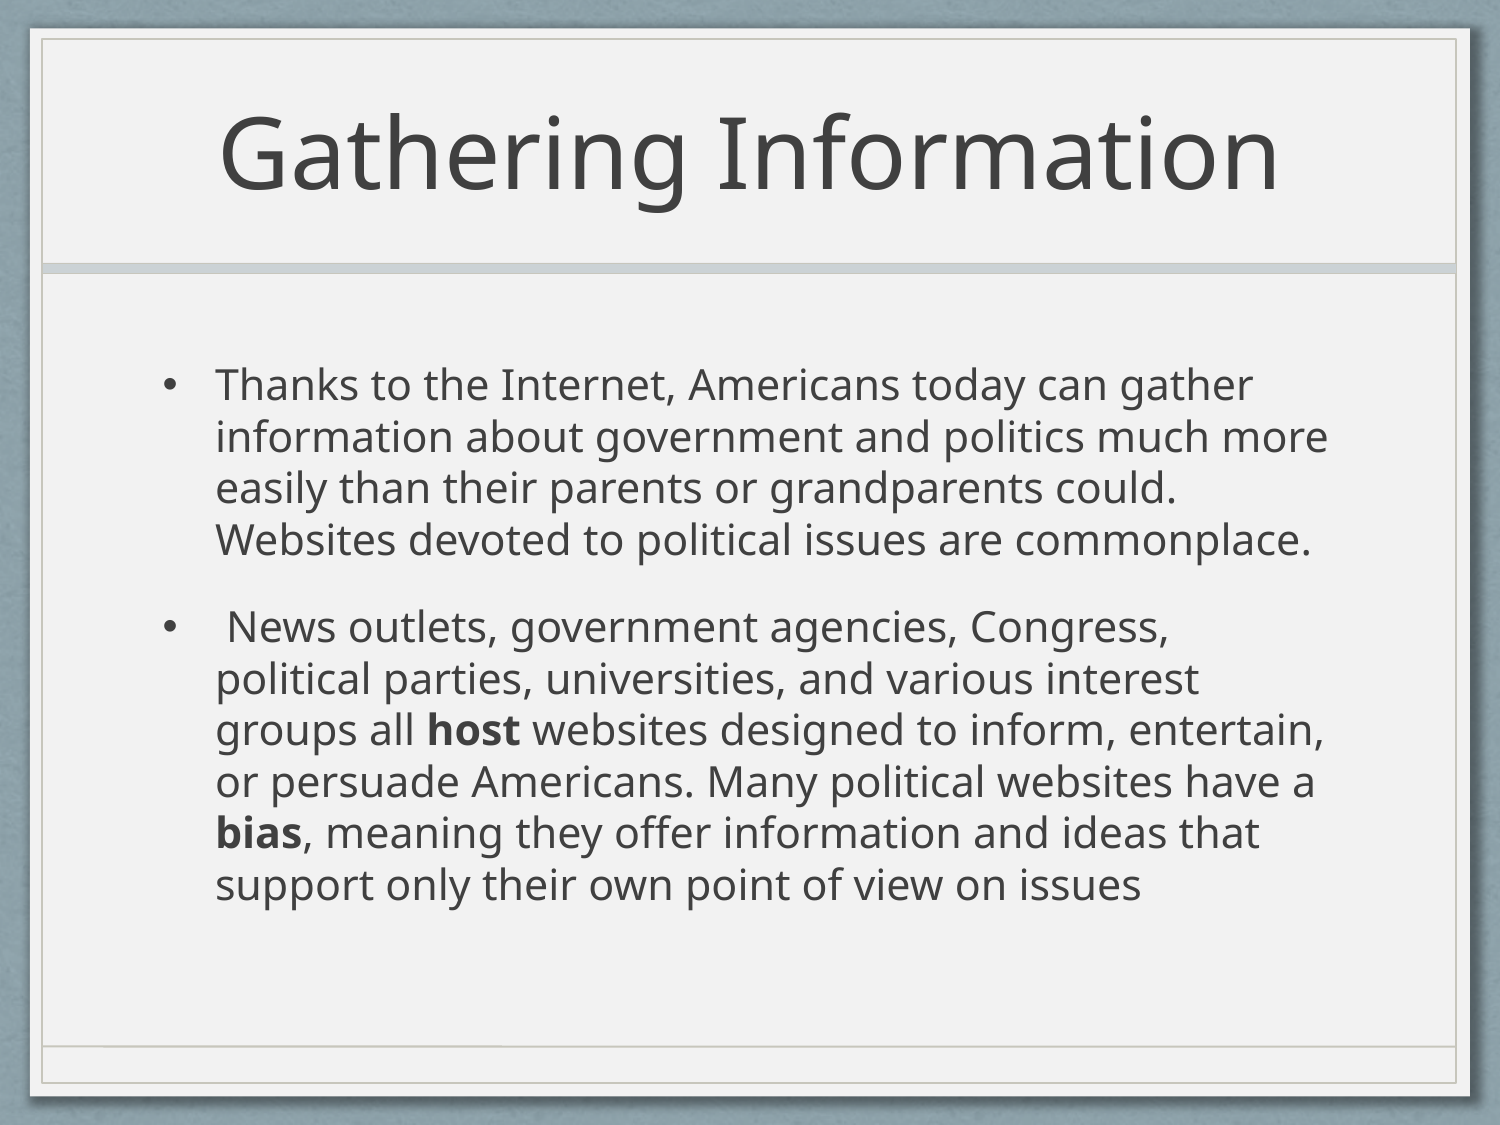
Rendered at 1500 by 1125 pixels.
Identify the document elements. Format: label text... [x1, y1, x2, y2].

list Thanks to the Internet, Americans today can gather information about government and politics much more easily than their parents or grandparents could. Websites devoted to political issues are commonplace. News outlets, government agencies, Congress, political parties, universities, and various interest groups all host websites designed to inform, entertain, or persuade Americans. Many political websites have a bias, meaning they offer information and ideas that support only their own point of view on issues [147, 350, 1353, 995]
title Gathering Information [147, 40, 1353, 260]
